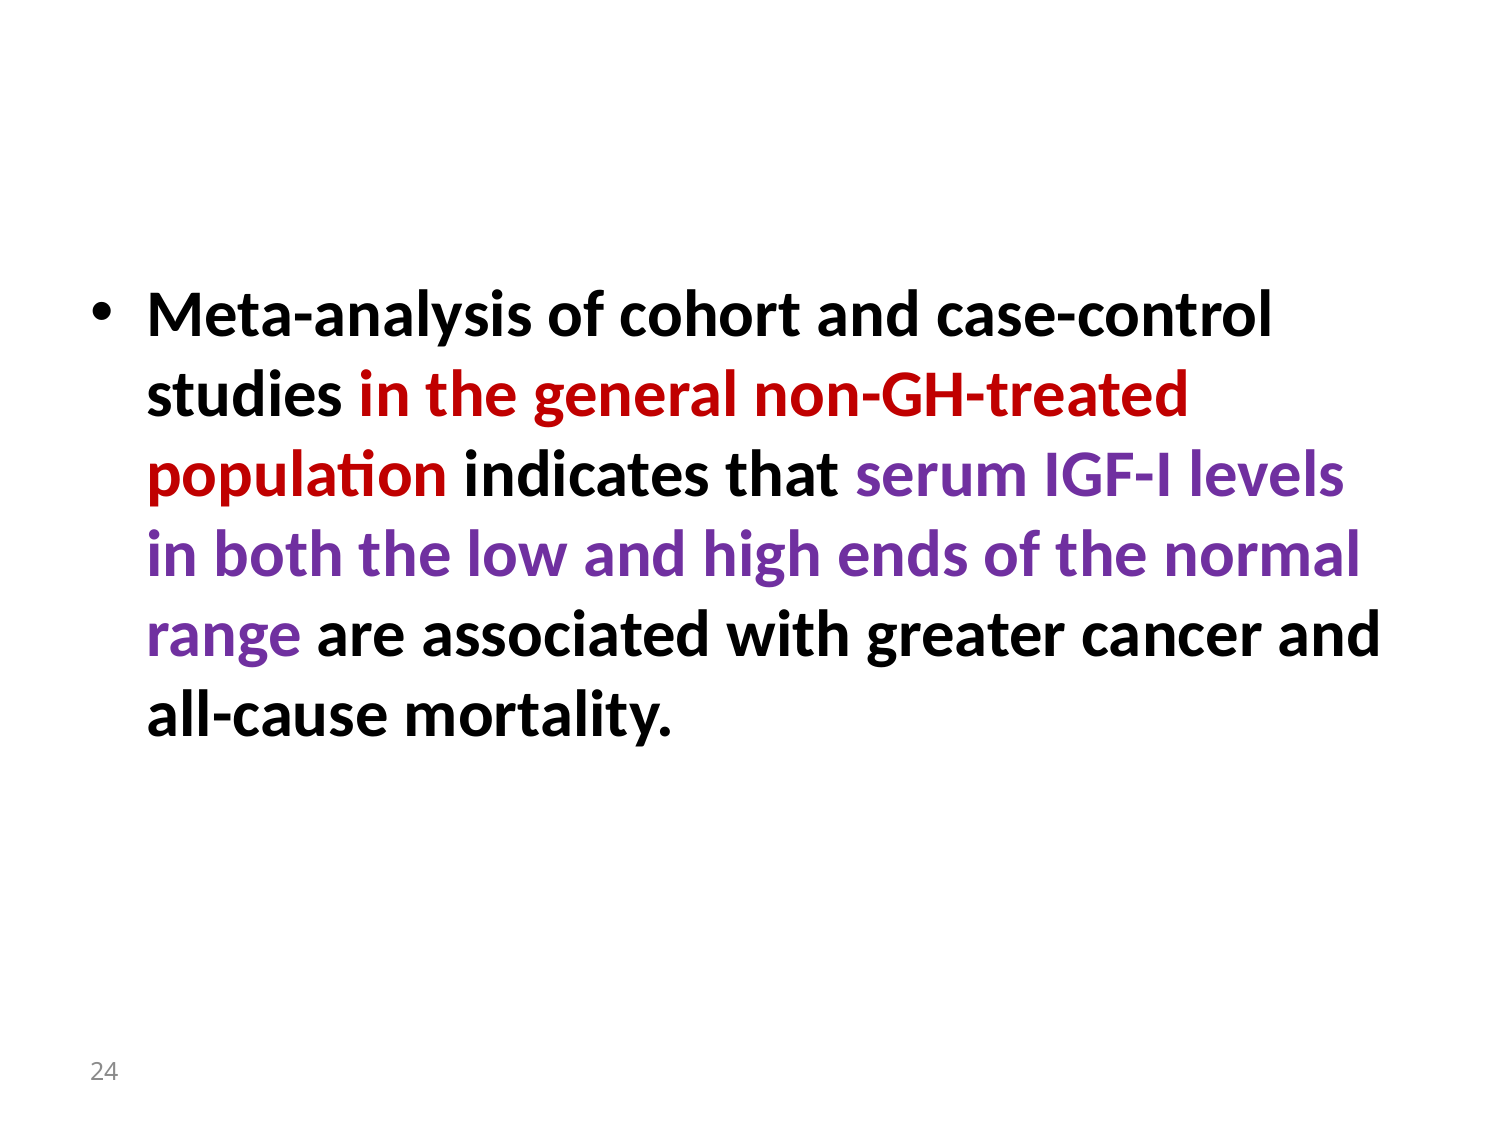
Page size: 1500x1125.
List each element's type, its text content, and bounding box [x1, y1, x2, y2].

list Meta-analysis of cohort and case-control studies in the general non-GH-treated population indicates that serum IGF-I levels in both the low and high ends of the normal range are associated with greater cancer and all-cause mortality. [75, 262, 1425, 1005]
slide_number 24 [75, 1042, 425, 1103]
